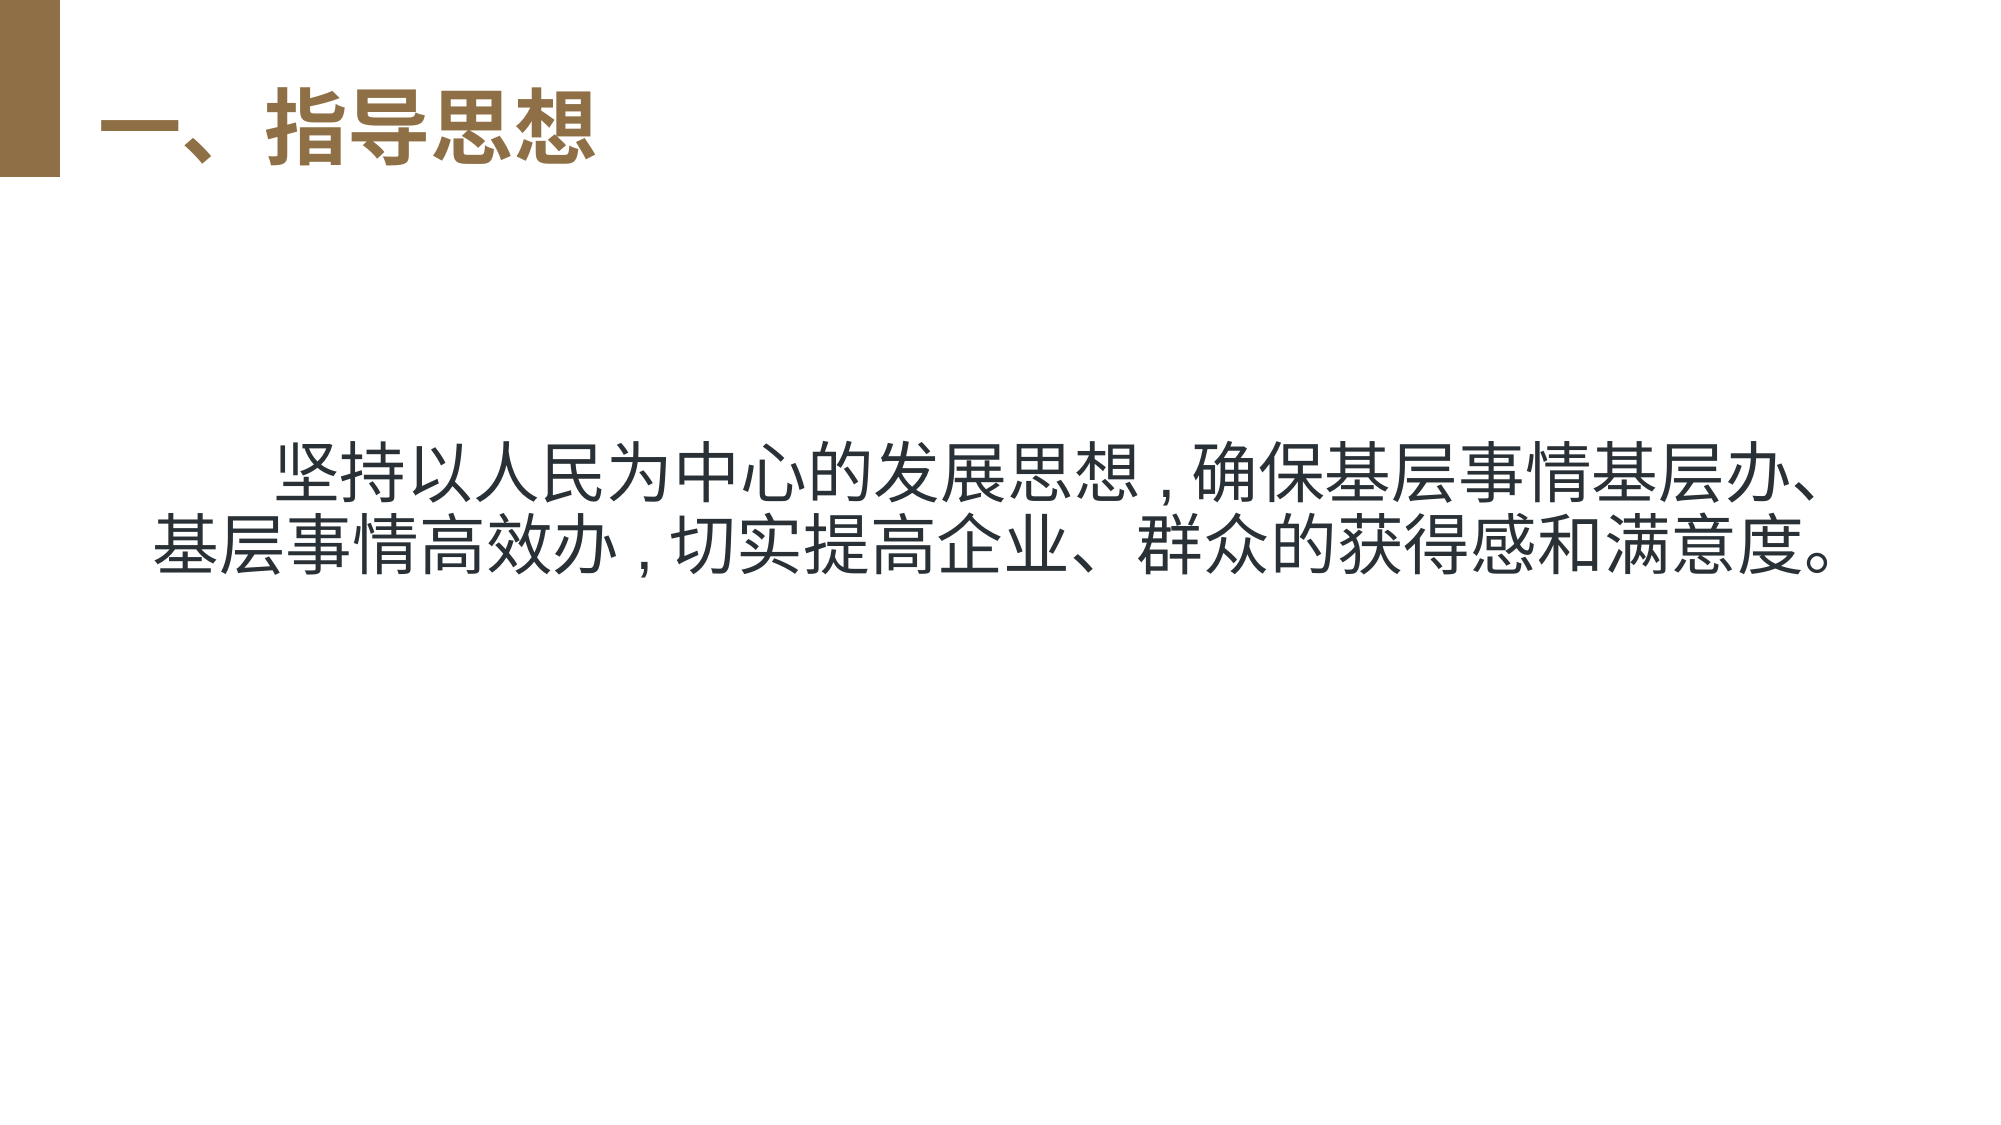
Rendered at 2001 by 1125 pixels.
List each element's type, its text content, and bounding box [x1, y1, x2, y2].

title 一、指导思想 [83, 81, 1067, 183]
list 坚持以人民为中心的发展思想,确保基层事情基层办、基层事情高效办,切实提高企业、群众的获得感和满意度。 [137, 229, 1863, 997]
